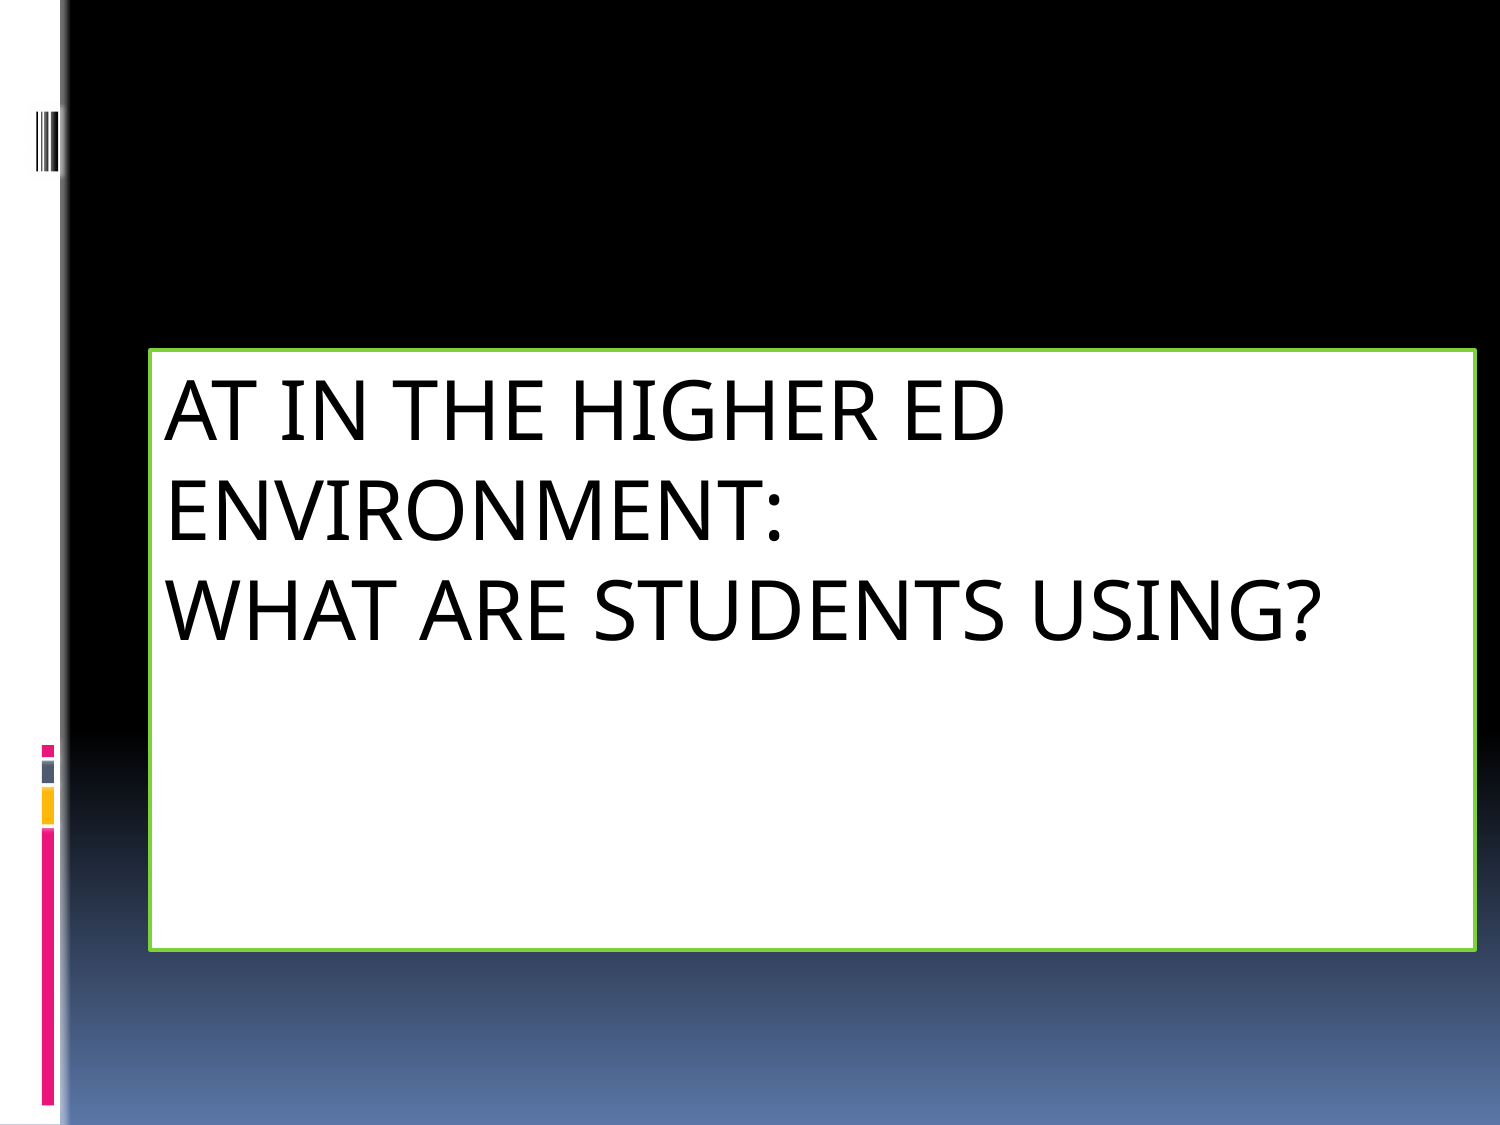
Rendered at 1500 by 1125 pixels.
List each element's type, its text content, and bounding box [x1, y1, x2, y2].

title AT in the Higher Ed environment: What are students using? [148, 348, 1477, 952]
